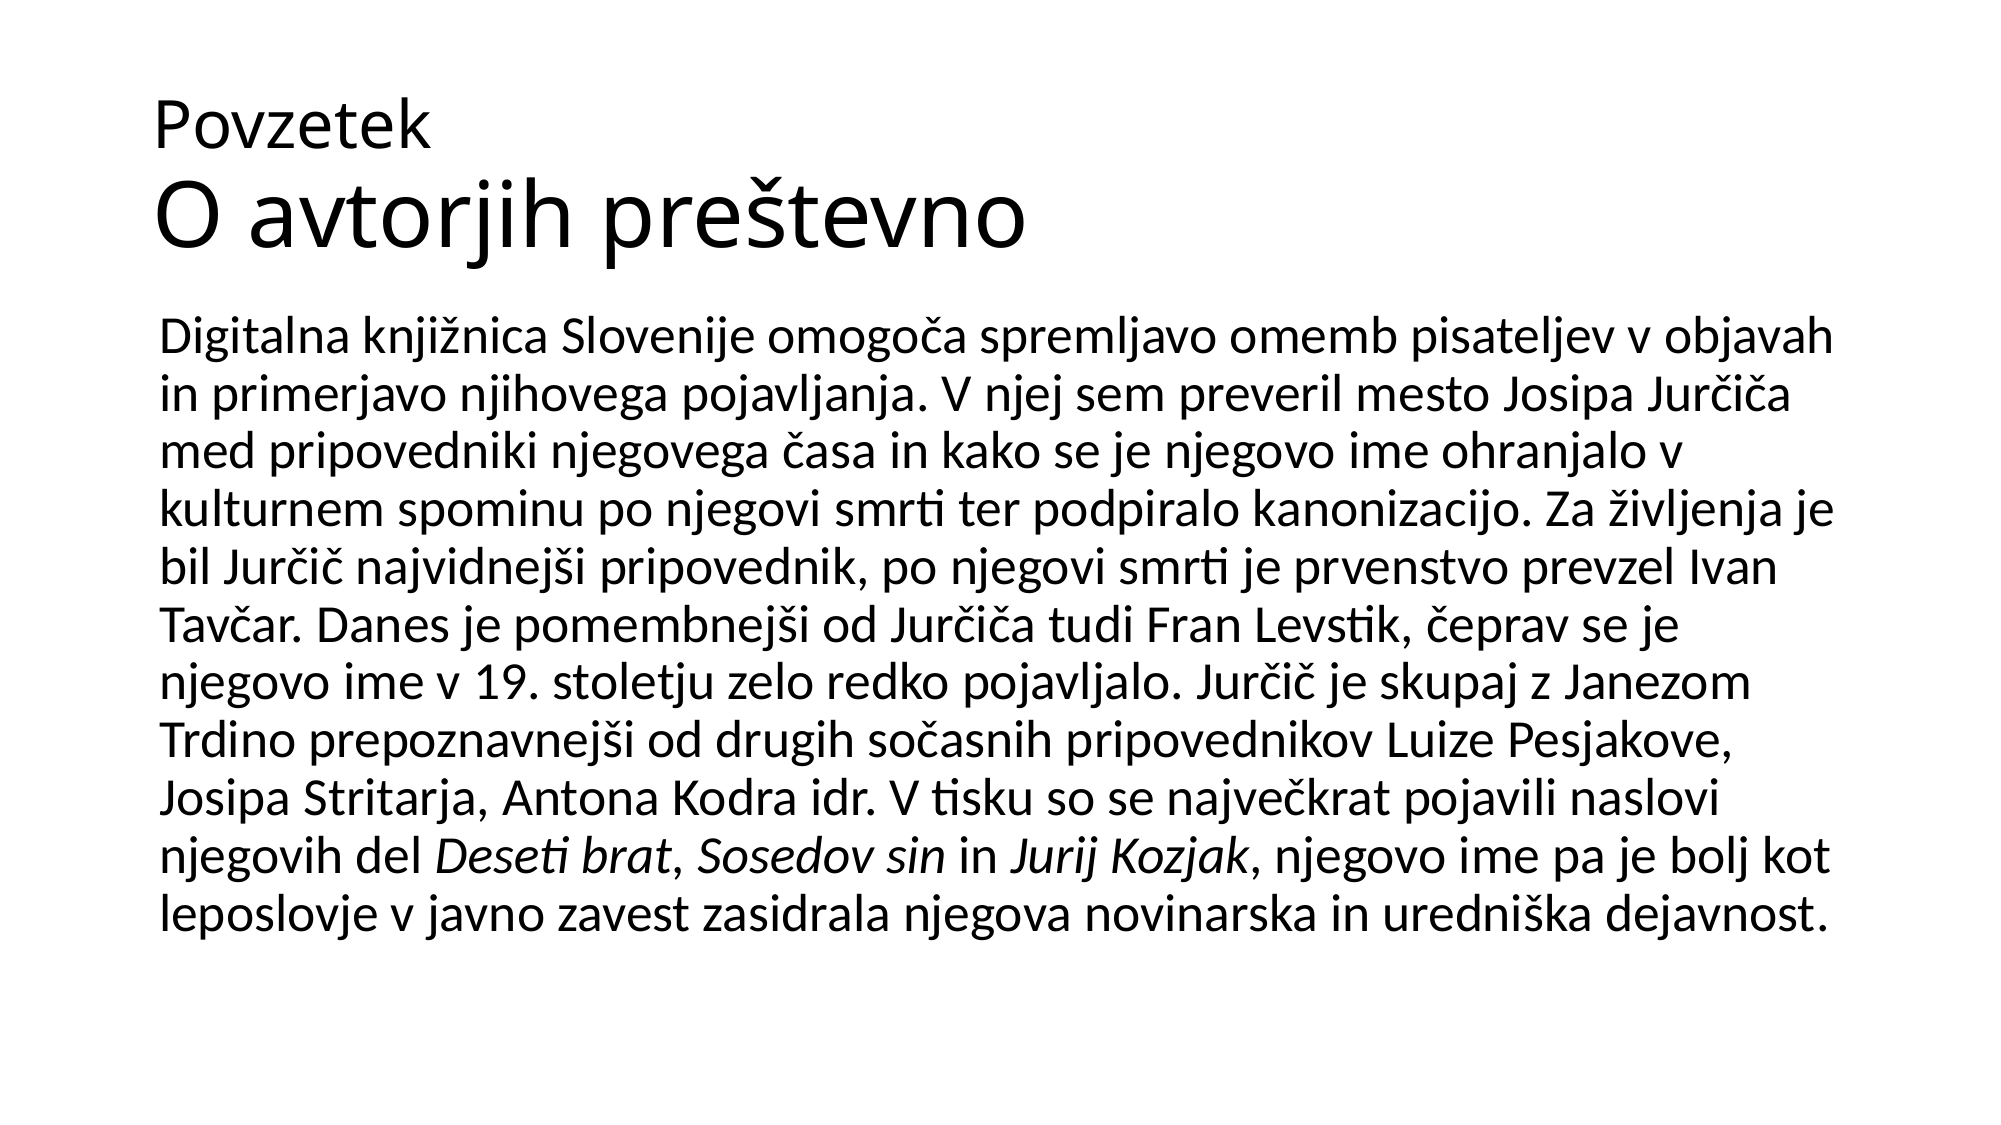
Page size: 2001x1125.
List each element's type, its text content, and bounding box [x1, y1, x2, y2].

title Povzetek O avtorjih preštevno [137, 59, 1863, 278]
list Digitalna knjižnica Slovenije omogoča spremljavo omemb pisateljev v objavah in primerjavo njihovega pojavljanja. V njej sem preveril mesto Josipa Jurčiča med pripovedniki njegovega časa in kako se je njegovo ime ohranjalo v kulturnem spominu po njegovi smrti ter podpiralo kanonizacijo. Za življenja je bil Jurčič najvidnejši pripovednik, po njegovi smrti je prvenstvo prevzel Ivan Tavčar. Danes je pomembnejši od Jurčiča tudi Fran Levstik, čeprav se je njegovo ime v 19. stoletju zelo redko pojavljalo. Jurčič je skupaj z Janezom Trdino prepoznavnejši od drugih sočasnih pripovednikov Luize Pesjakove, Josipa Stritarja, Antona Kodra idr. V tisku so se največkrat pojavili naslovi njegovih del Deseti brat, Sosedov sin in Jurij Kozjak, njegovo ime pa je bolj kot leposlovje v javno zavest zasidrala njegova novinarska in uredniška dejavnost. [137, 299, 1863, 1014]
